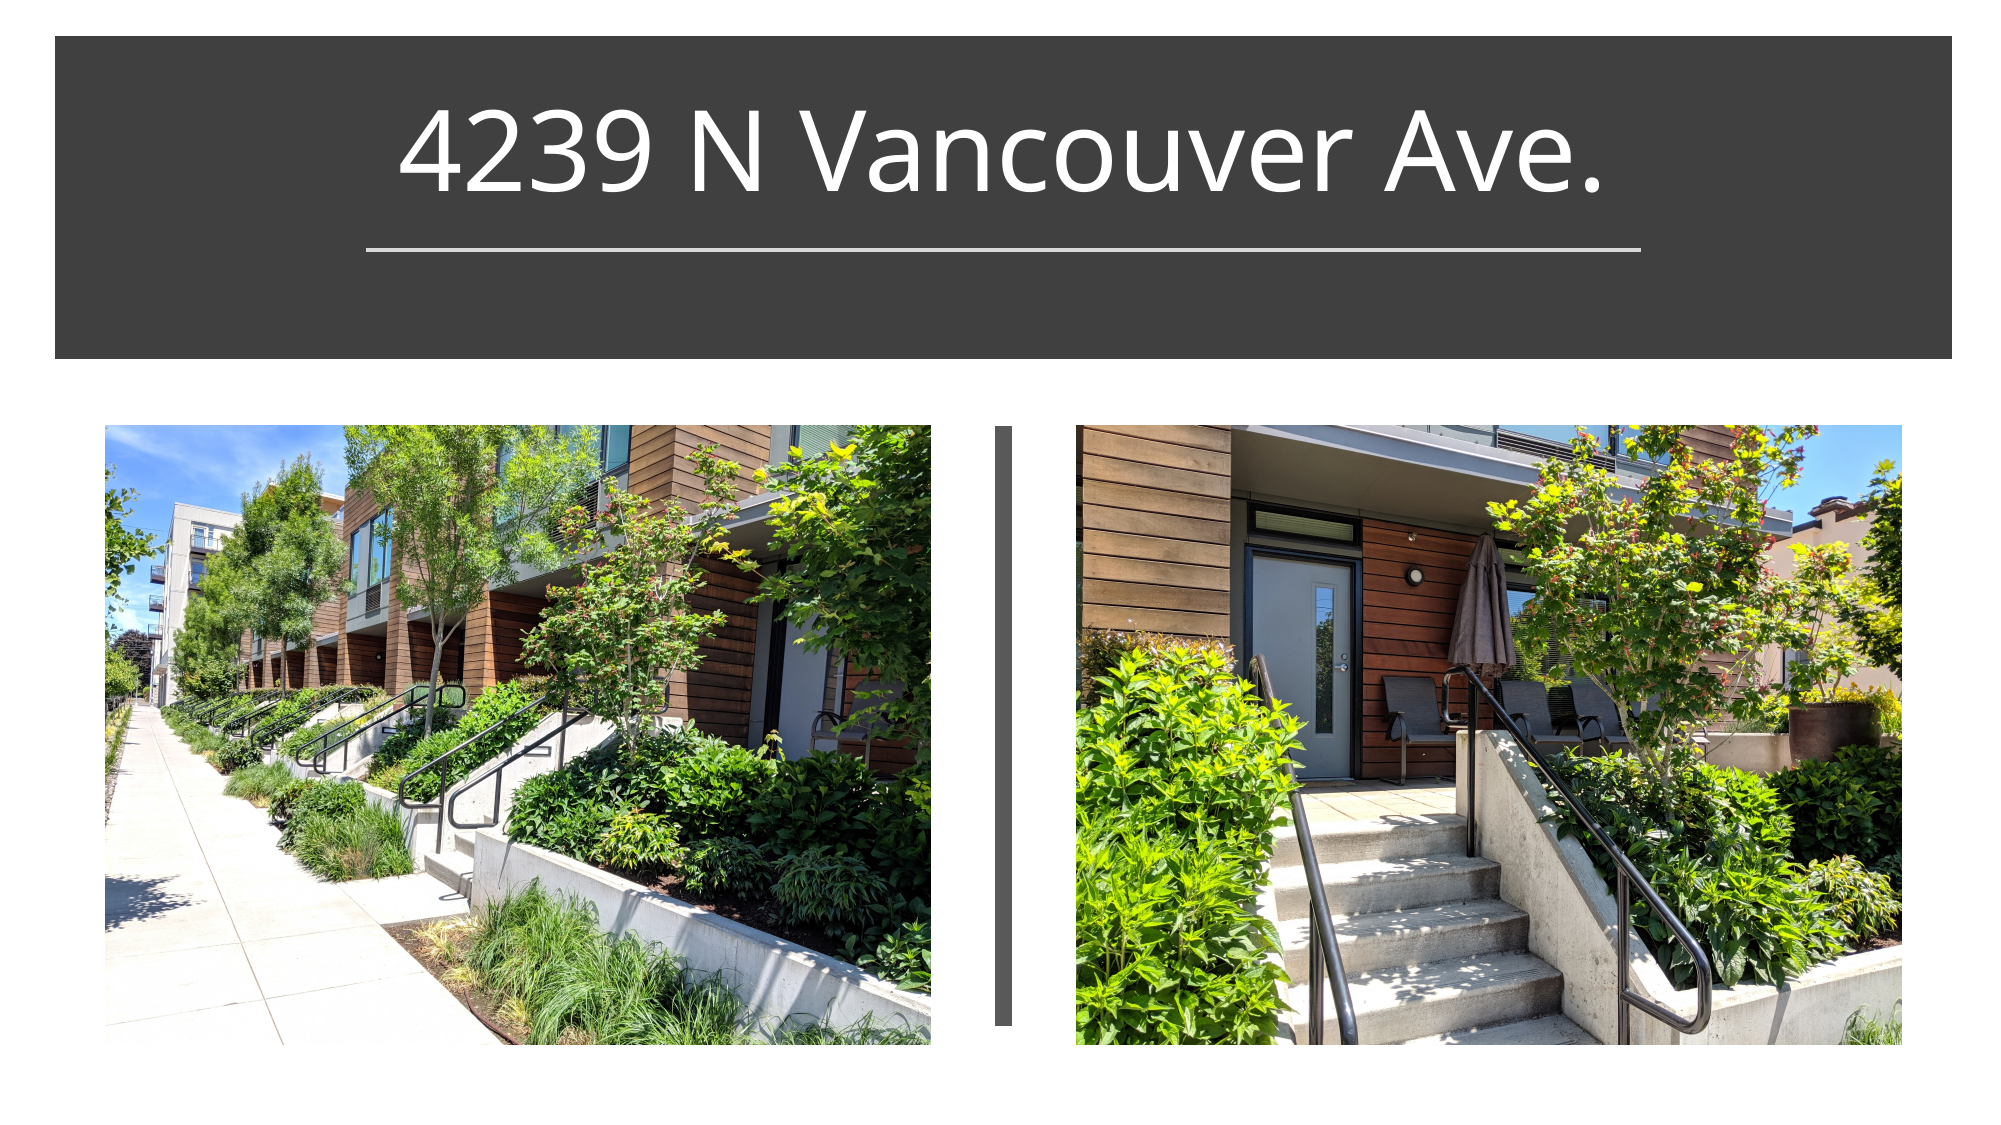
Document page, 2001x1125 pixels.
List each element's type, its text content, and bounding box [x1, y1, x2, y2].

picture [105, 425, 931, 1045]
title 4239 N Vancouver Ave. [89, 71, 1917, 224]
picture [1076, 425, 1902, 1045]
text_box [64, 45, 1942, 350]
